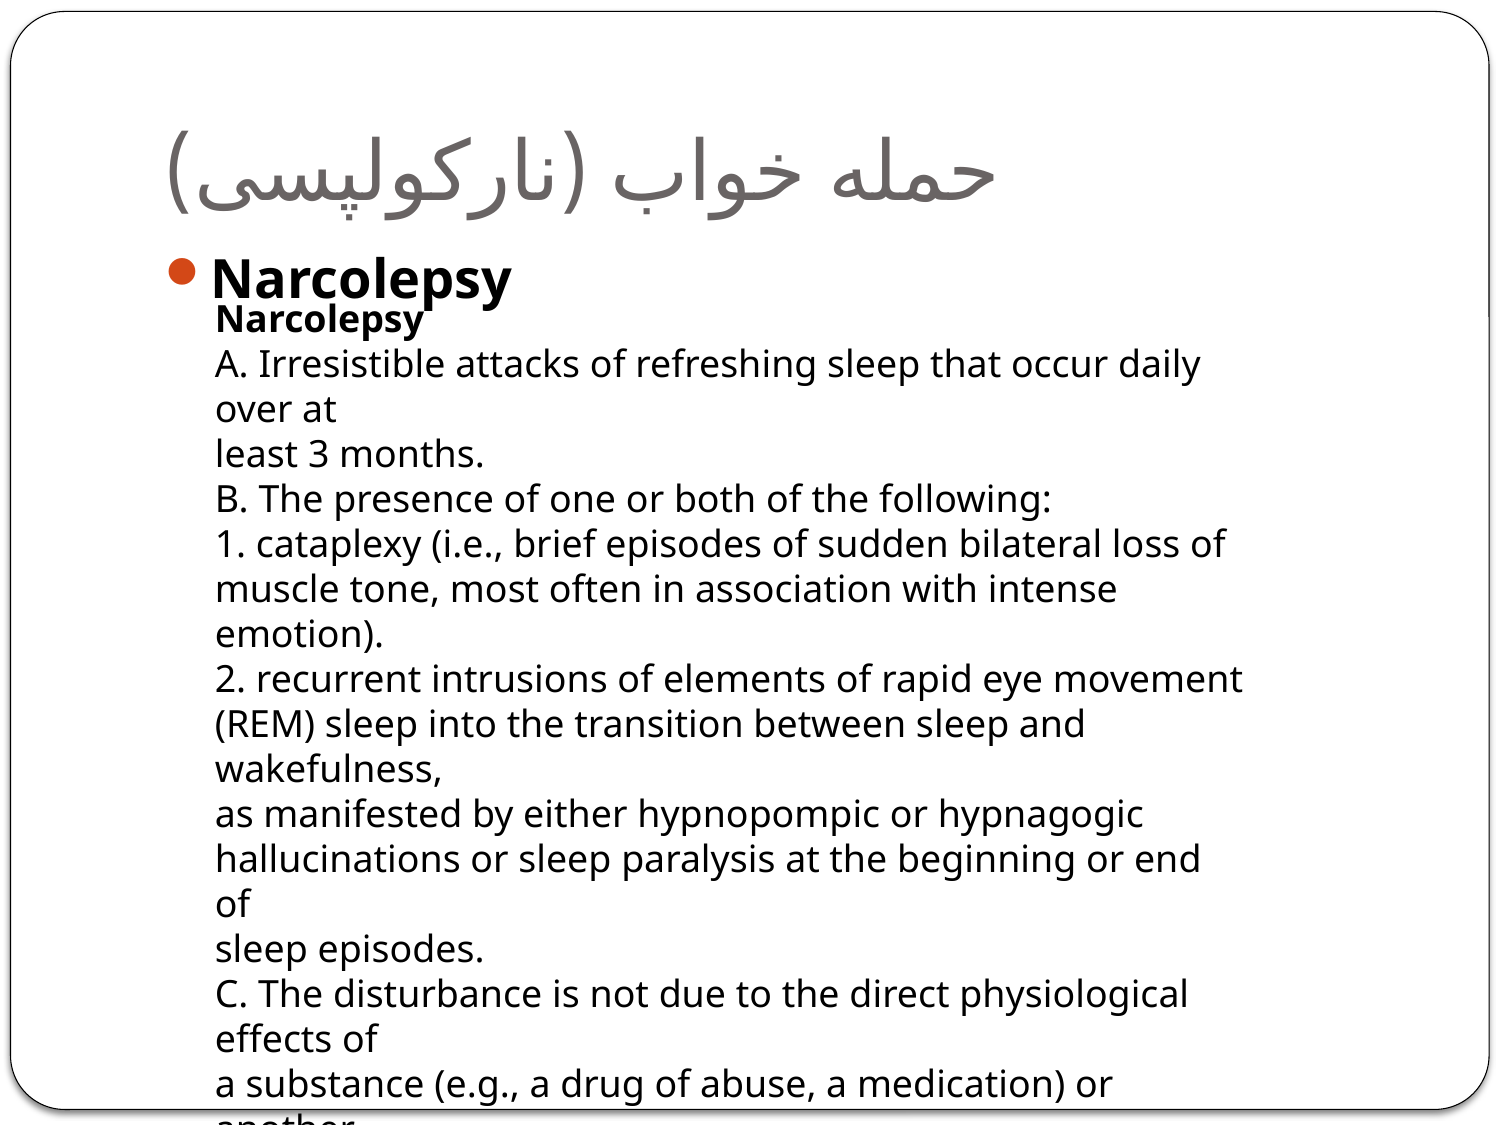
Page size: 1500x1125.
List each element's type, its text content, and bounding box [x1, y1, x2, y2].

text_box Narcolepsy A. Irresistible attacks of refreshing sleep that occur daily over at least 3 months. B. The presence of one or both of the following: 1. cataplexy (i.e., brief episodes of sudden bilateral loss of muscle tone, most often in association with intense emotion). 2. recurrent intrusions of elements of rapid eye movement (REM) sleep into the transition between sleep and wakefulness, as manifested by either hypnopompic or hypnagogic hallucinations or sleep paralysis at the beginning or end of sleep episodes. C. The disturbance is not due to the direct physiological effects of a substance (e.g., a drug of abuse, a medication) or another general medical condition. [199, 287, 1263, 1125]
title حمله خواب (نارکولپسی) [150, 45, 1425, 233]
list Narcolepsy [150, 237, 1425, 988]
